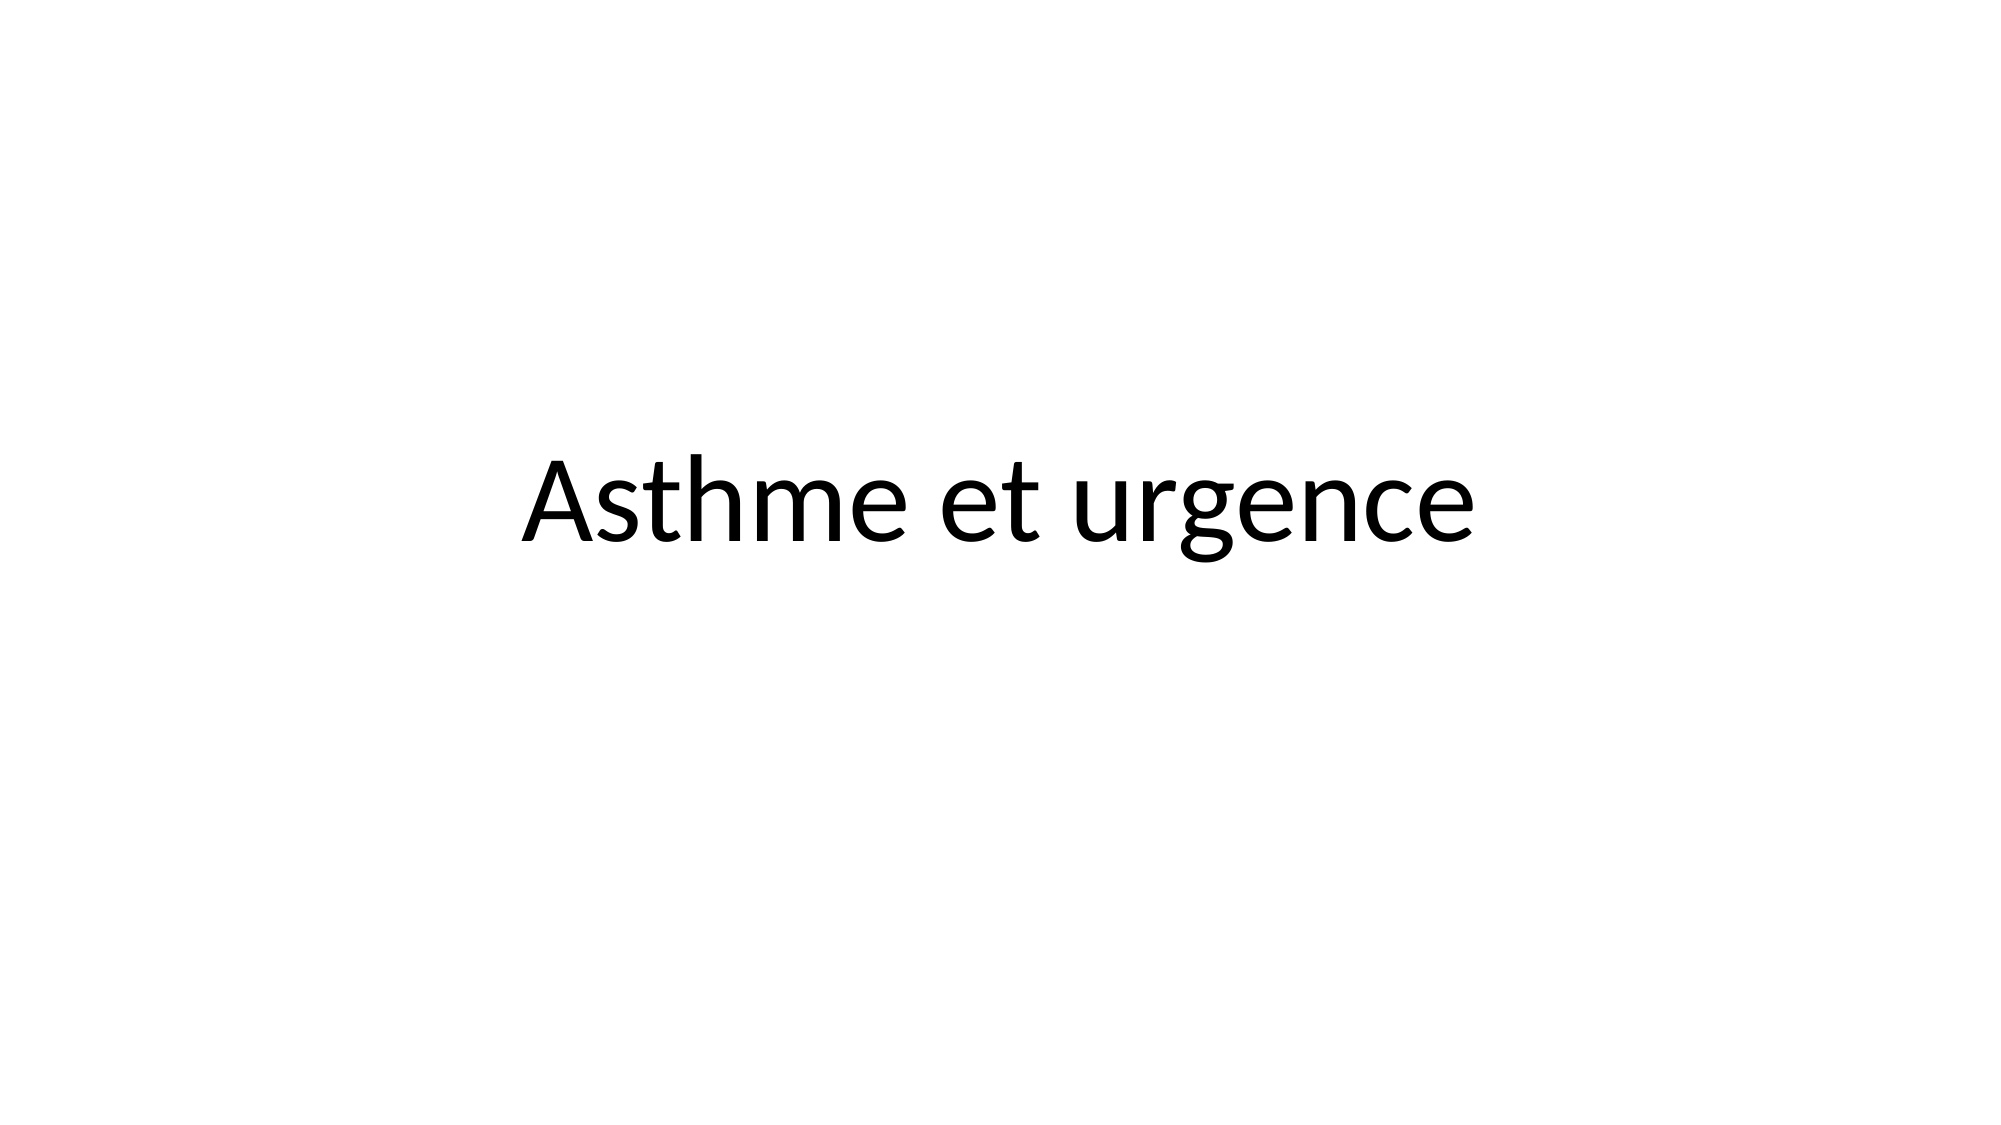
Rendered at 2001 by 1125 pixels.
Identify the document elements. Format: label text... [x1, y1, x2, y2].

title Asthme et urgence [249, 184, 1750, 576]
